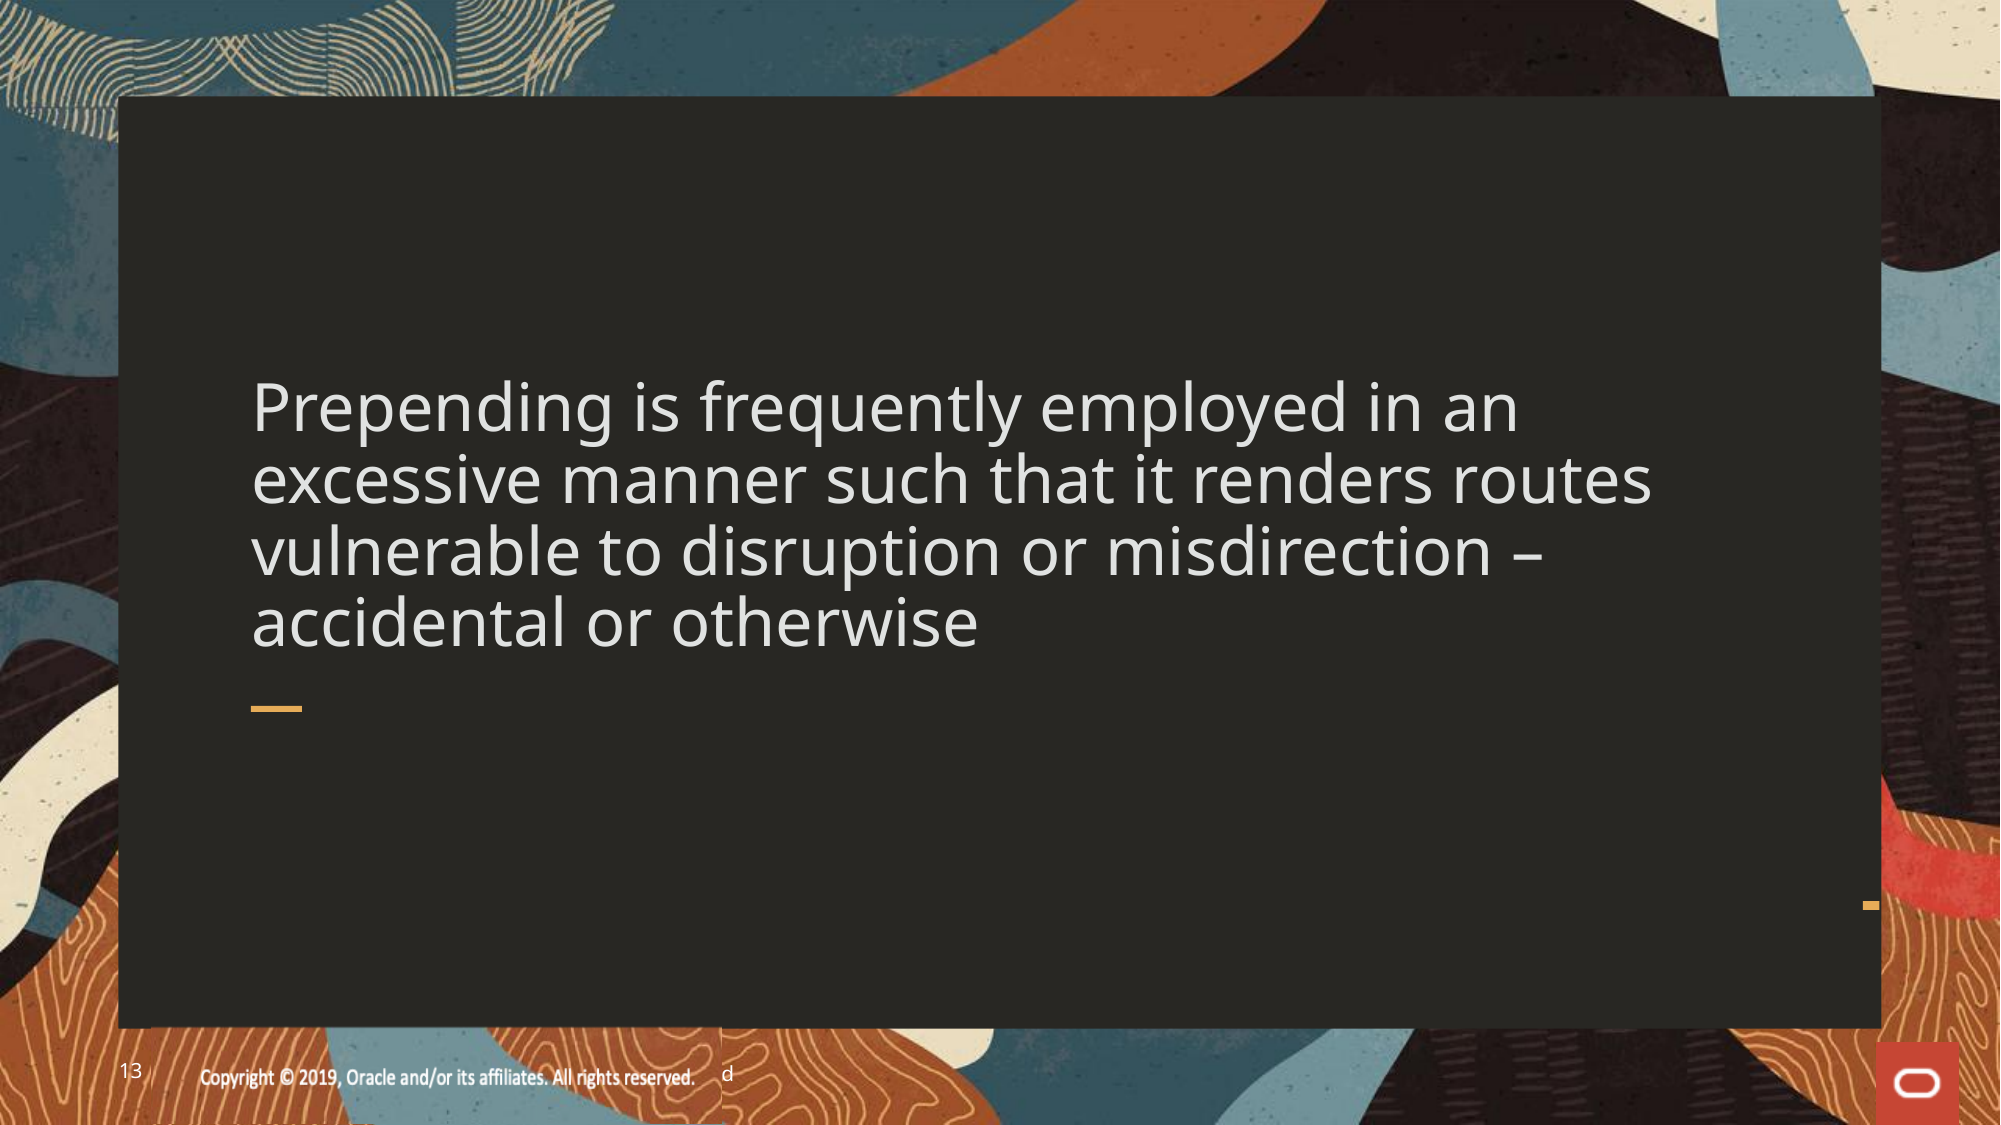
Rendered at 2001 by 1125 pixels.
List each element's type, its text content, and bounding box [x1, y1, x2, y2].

slide_number 13 [103, 1041, 151, 1102]
list Prepending is frequently employed in an excessive manner such that it renders routes vulnerable to disruption or misdirection – accidental or otherwise [251, 180, 1755, 669]
picture [0, 0, 2000, 1125]
